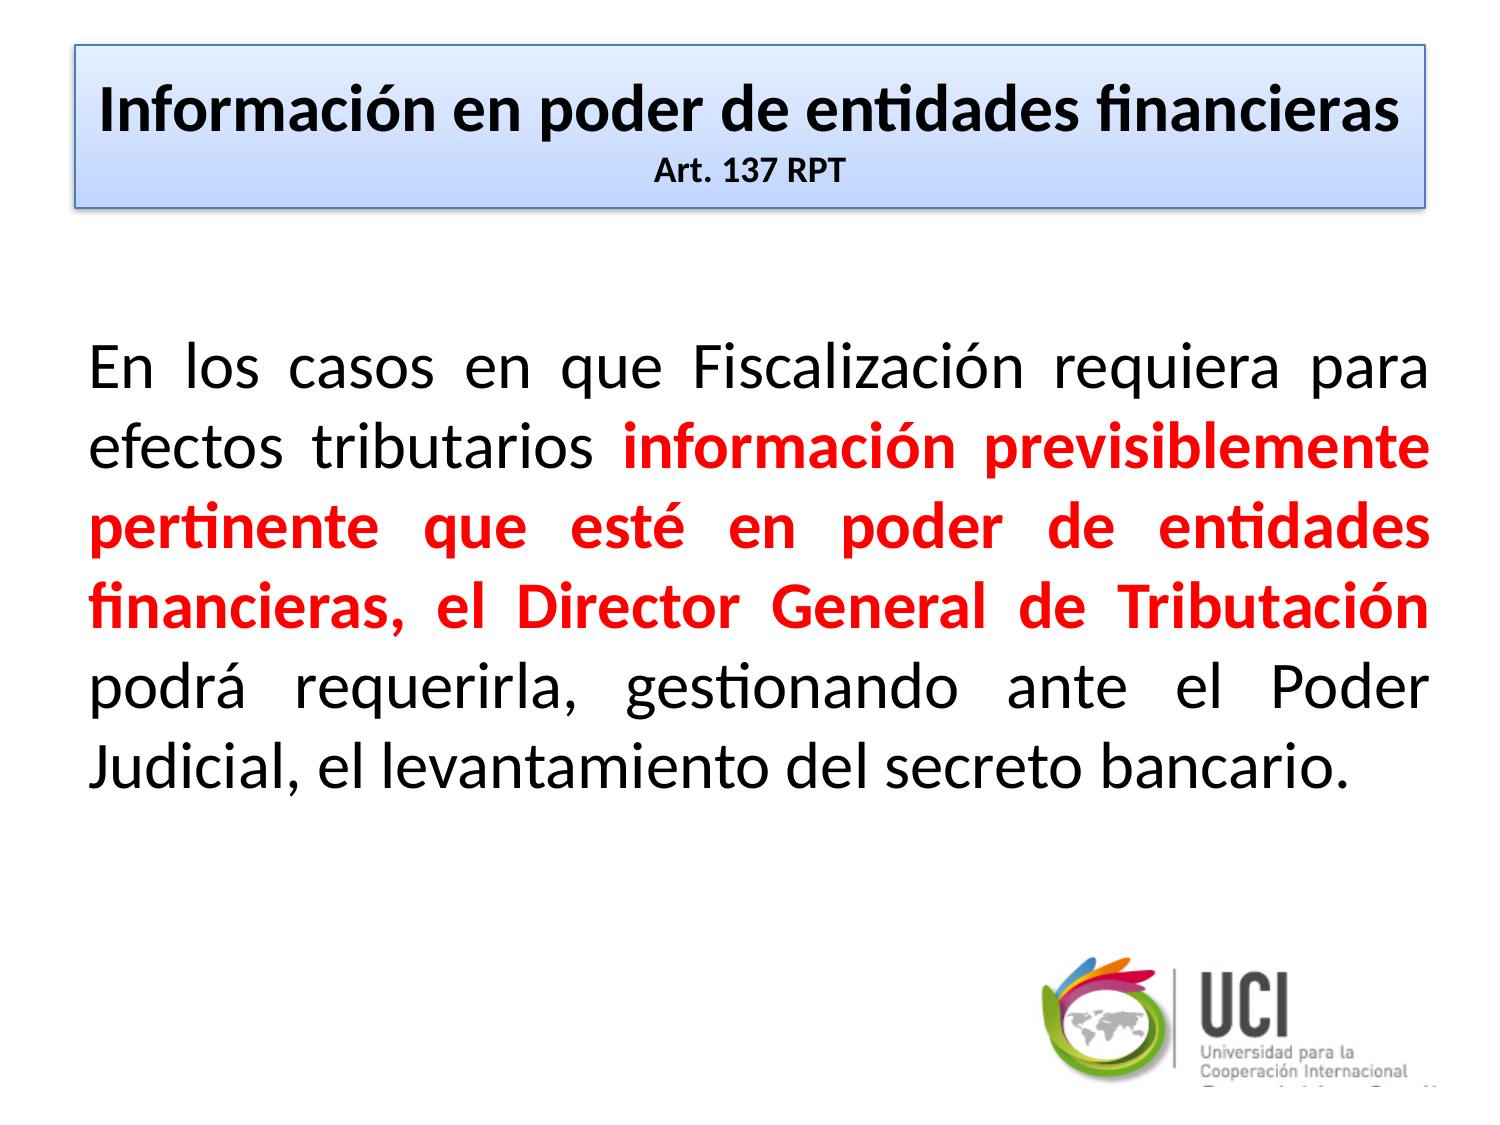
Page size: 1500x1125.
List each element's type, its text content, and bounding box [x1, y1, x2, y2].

title Información en poder de entidades financieras Art. 137 RPT [74, 44, 1426, 209]
picture [1033, 951, 1182, 1086]
text_box En los casos en que Fiscalización requiera para efectos tributarios información previsiblemente pertinente que esté en poder de entidades financieras, el Director General de Tributación podrá requerirla, gestionando ante el Poder Judicial, el levantamiento del secreto bancario. [73, 314, 1447, 1057]
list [1186, 952, 1469, 1087]
